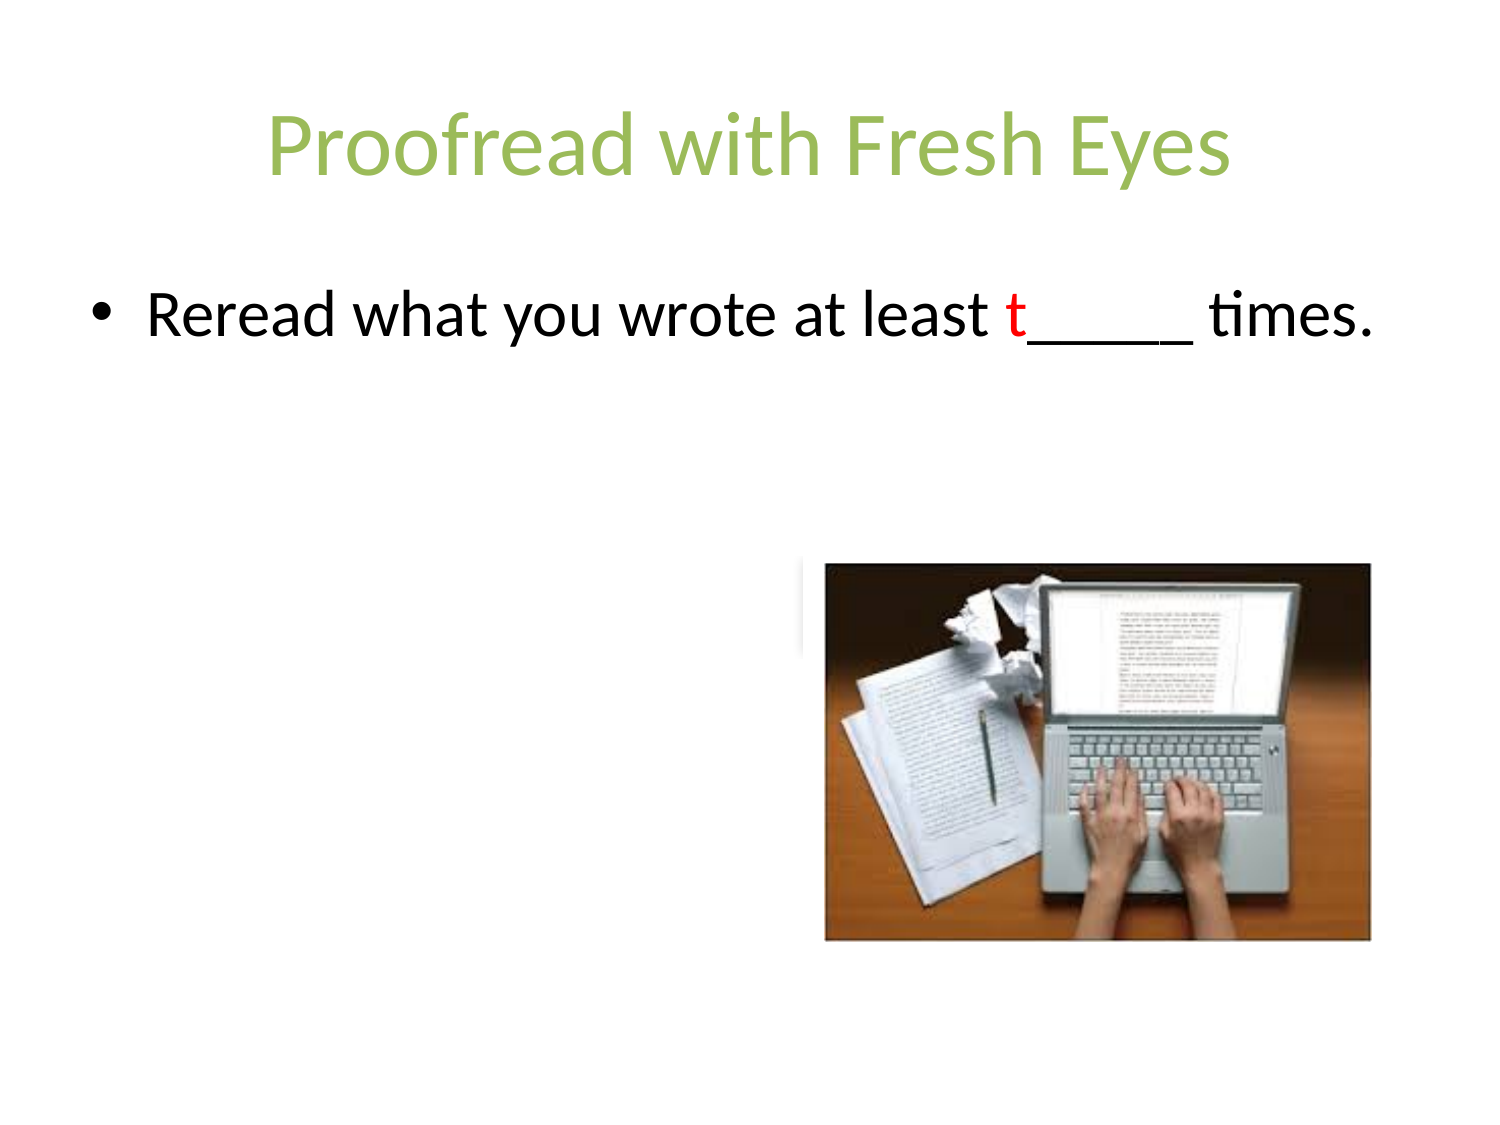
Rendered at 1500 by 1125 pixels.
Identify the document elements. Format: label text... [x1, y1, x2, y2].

title Proofread with Fresh Eyes [75, 45, 1425, 233]
list Reread what you wrote at least t_____ times. [75, 262, 1425, 1005]
picture [823, 562, 1373, 943]
